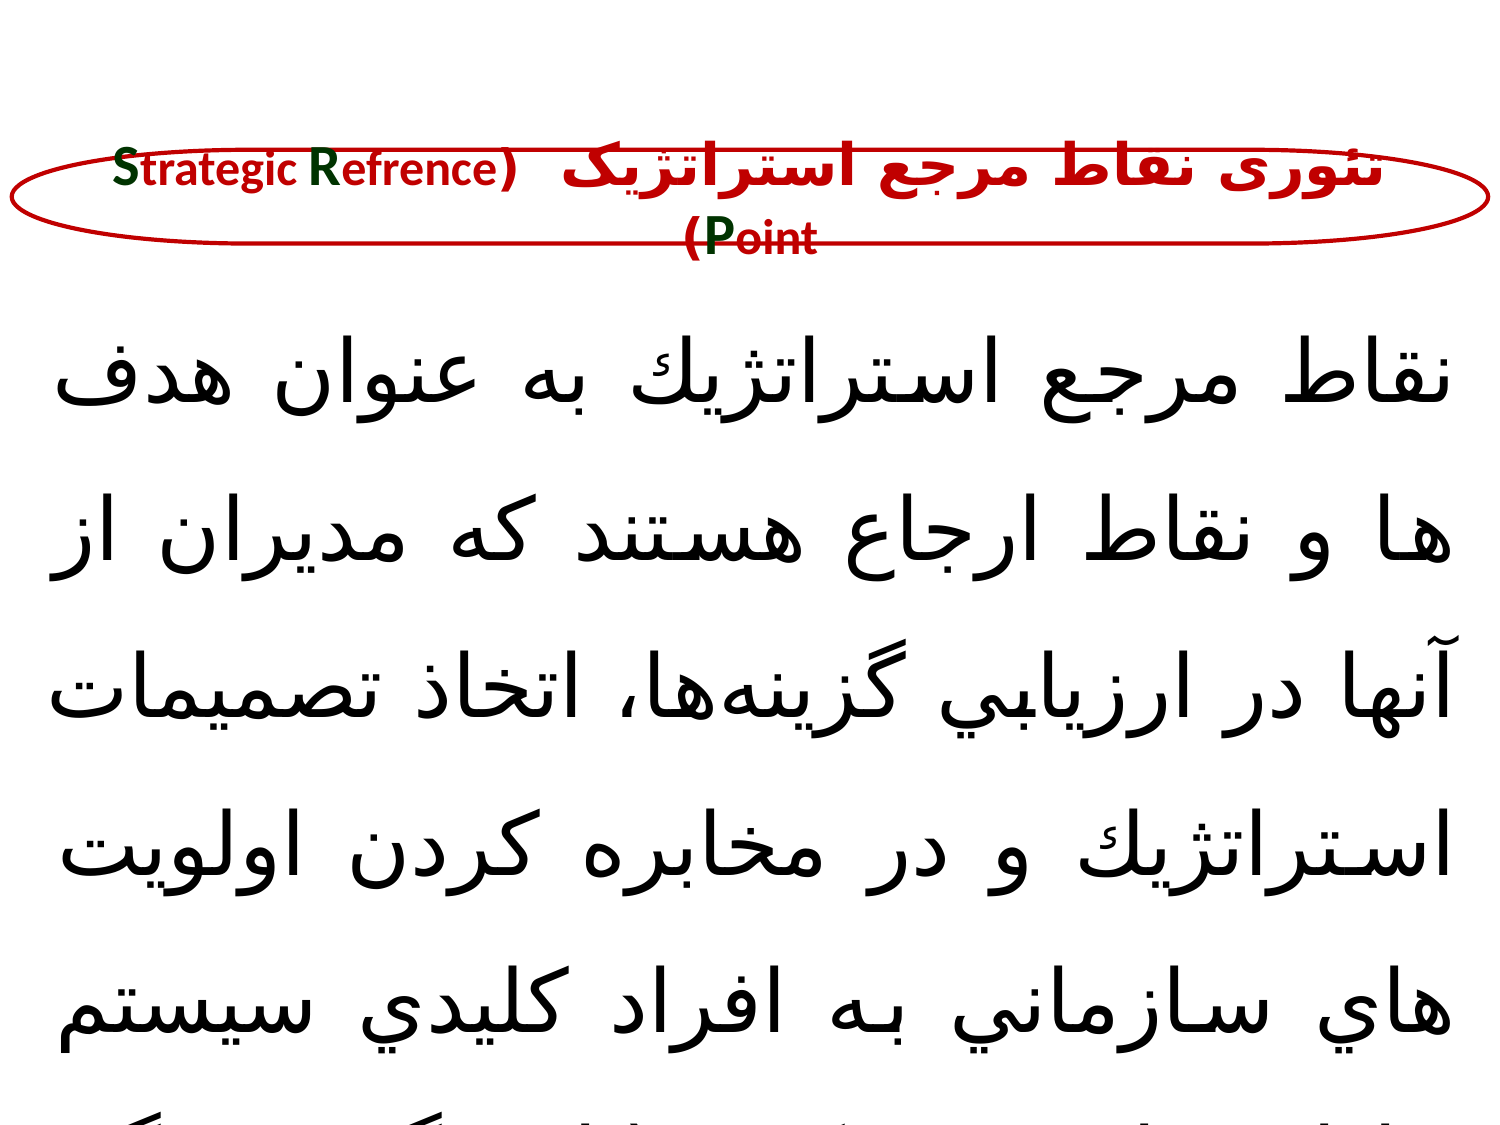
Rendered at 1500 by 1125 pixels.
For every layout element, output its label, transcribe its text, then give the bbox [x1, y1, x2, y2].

text_box نقاط مرجع استراتژيك به عنوان هدف ها و نقاط ارجاع هستند كه مديران از آنها در ارزيابي گزينه‌ها، اتخاذ تصميمات استراتژيك و در مخابره كردن اولويت هاي سازماني به افراد كليدي سيستم ها استفاده مي كنند (بامبرگر و فيگن باوم ، 1996). [29, 255, 1471, 1125]
text_box تئوری نقاط مرجع استراتژیک (Strategic Refrence Point) [9, 147, 1491, 246]
